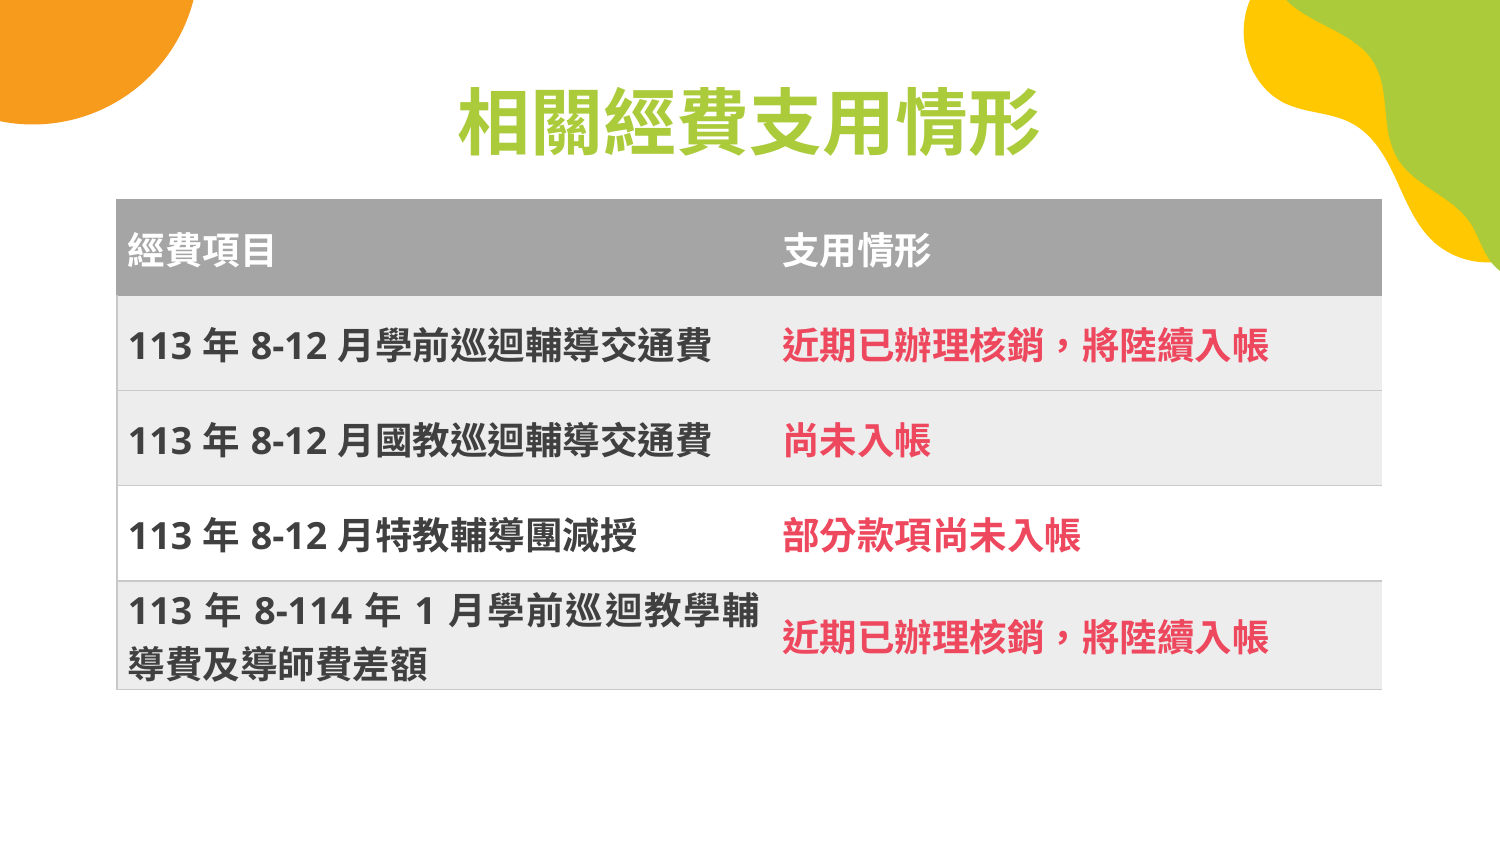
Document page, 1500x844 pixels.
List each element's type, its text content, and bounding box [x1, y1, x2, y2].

title 相關經費支用情形 [118, 72, 1382, 167]
table_cell 113年8-114年1月學前巡迴教學輔導費及導師費差額 [118, 582, 771, 689]
table_cell 近期已辦理核銷，將陸續入帳 [771, 582, 1382, 689]
table_cell 113年8-12月學前巡迴輔導交通費 [118, 296, 771, 390]
table_cell 113年8-12月國教巡迴輔導交通費 [118, 391, 771, 485]
table_cell 近期已辦理核銷，將陸續入帳 [771, 296, 1382, 390]
table_cell 113年8-12月特教輔導團減授 [118, 486, 771, 580]
table_cell 部分款項尚未入帳 [771, 486, 1382, 580]
table_header 支用情形 [771, 201, 1382, 295]
table_cell 尚未入帳 [771, 391, 1382, 485]
table_header 經費項目 [118, 201, 771, 295]
